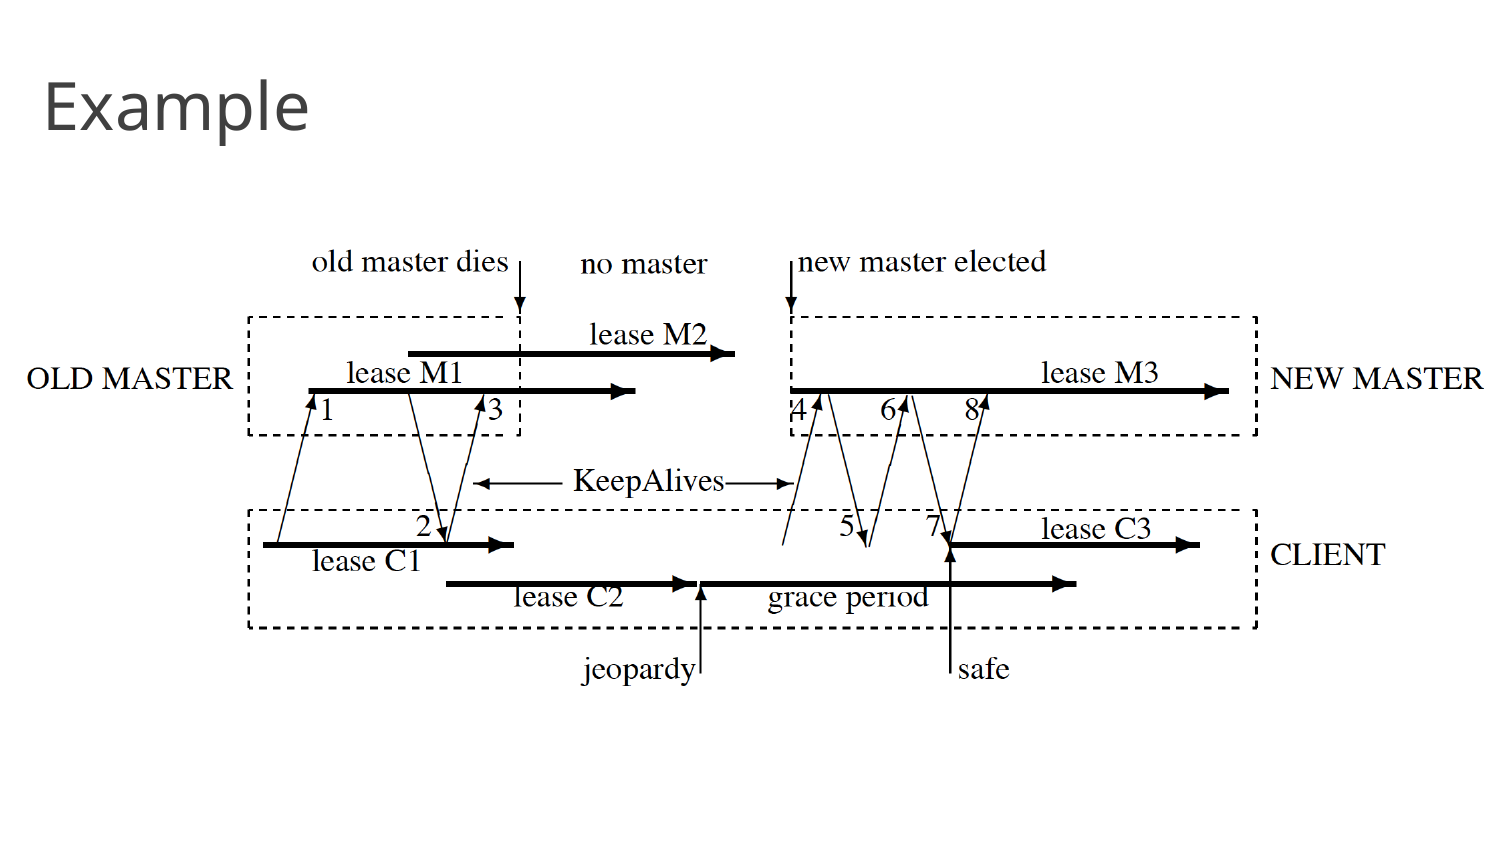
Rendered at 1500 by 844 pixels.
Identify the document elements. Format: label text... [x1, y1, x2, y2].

title Example [27, 33, 1480, 175]
picture [0, 209, 1500, 699]
